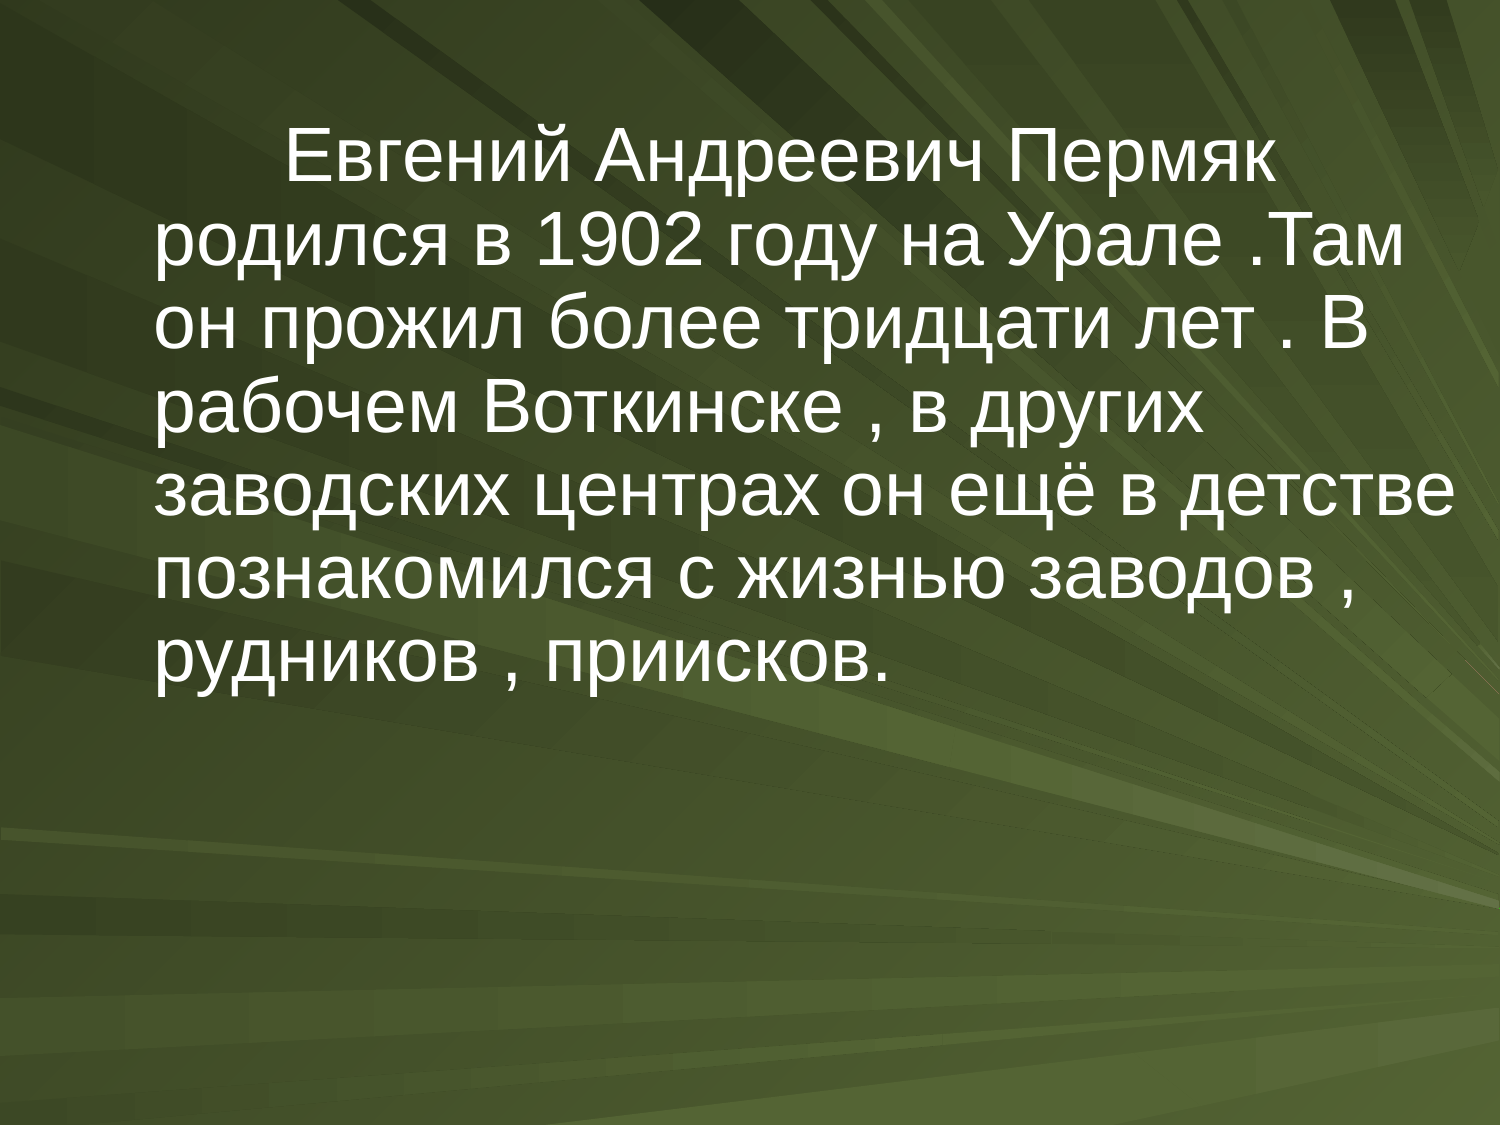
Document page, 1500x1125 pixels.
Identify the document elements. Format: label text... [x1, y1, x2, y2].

list Евгений Андреевич Пермяк родился в 1902 году на Урале .Там он прожил более тридцати лет . В рабочем Воткинске , в других заводских центрах он ещё в детстве познакомился с жизнью заводов , рудников , приисков. [82, 101, 1500, 1012]
